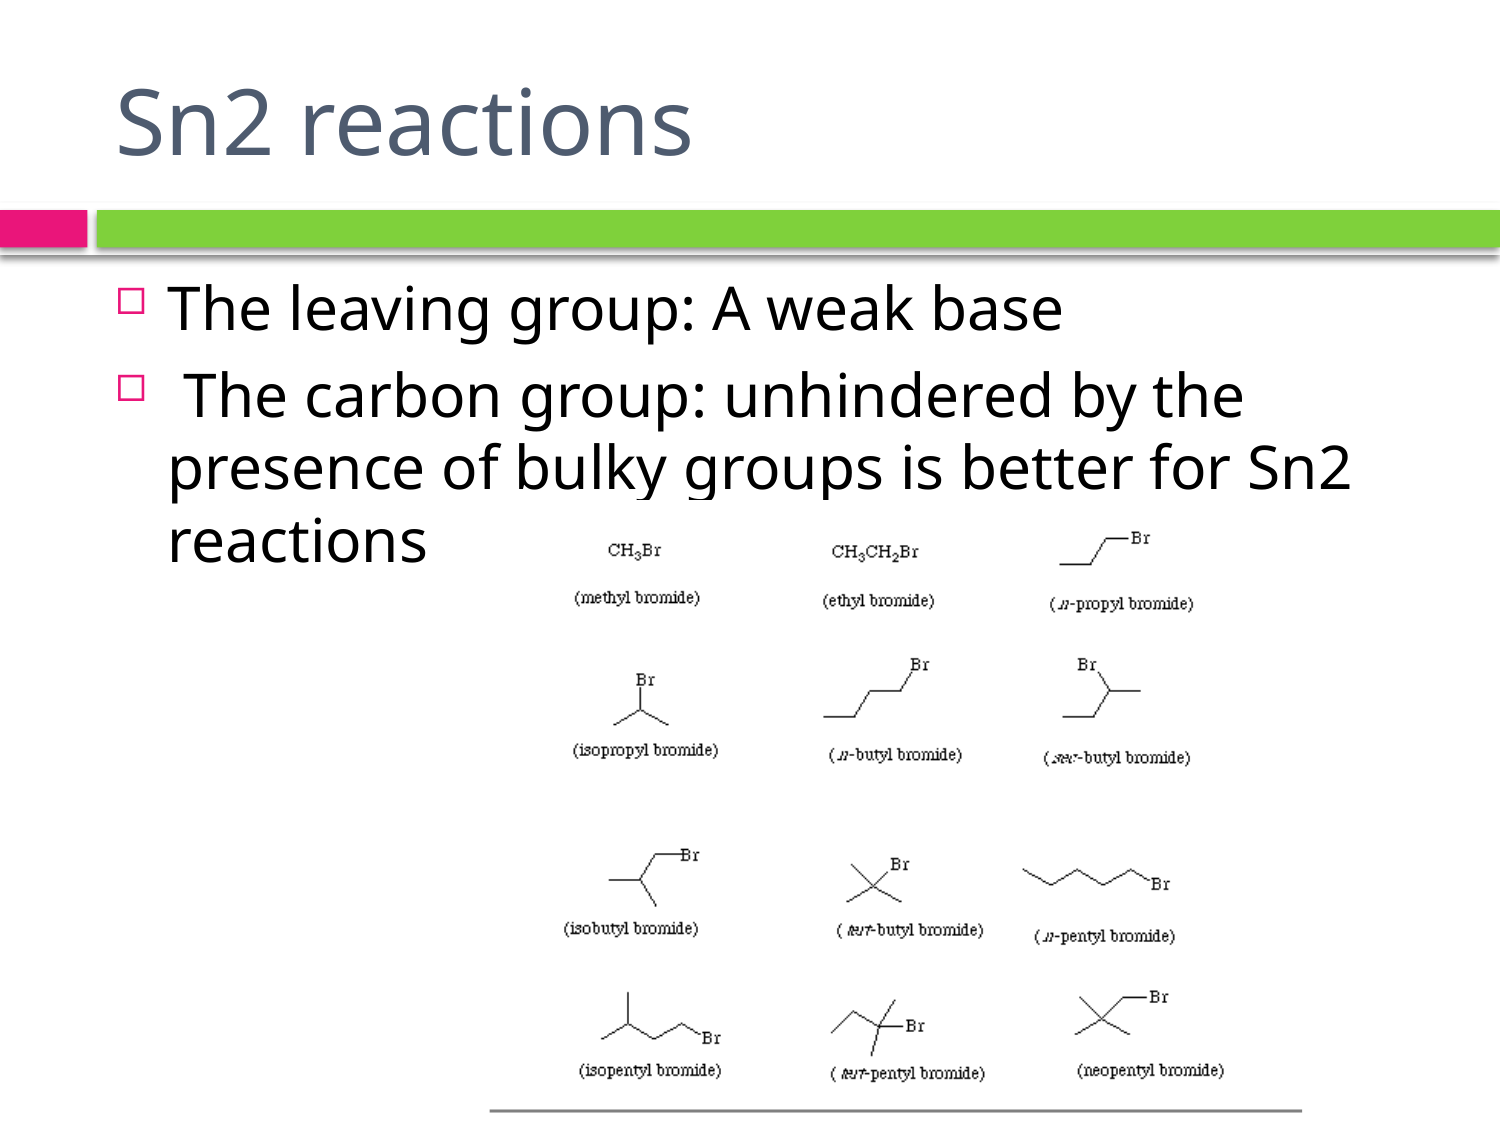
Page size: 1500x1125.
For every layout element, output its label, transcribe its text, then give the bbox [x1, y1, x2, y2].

picture [489, 499, 1303, 1125]
list The leaving group: A weak base The carbon group: unhindered by the presence of bulky groups is better for Sn2 reactions [100, 262, 1438, 1000]
title Sn2 reactions [100, 37, 1438, 200]
